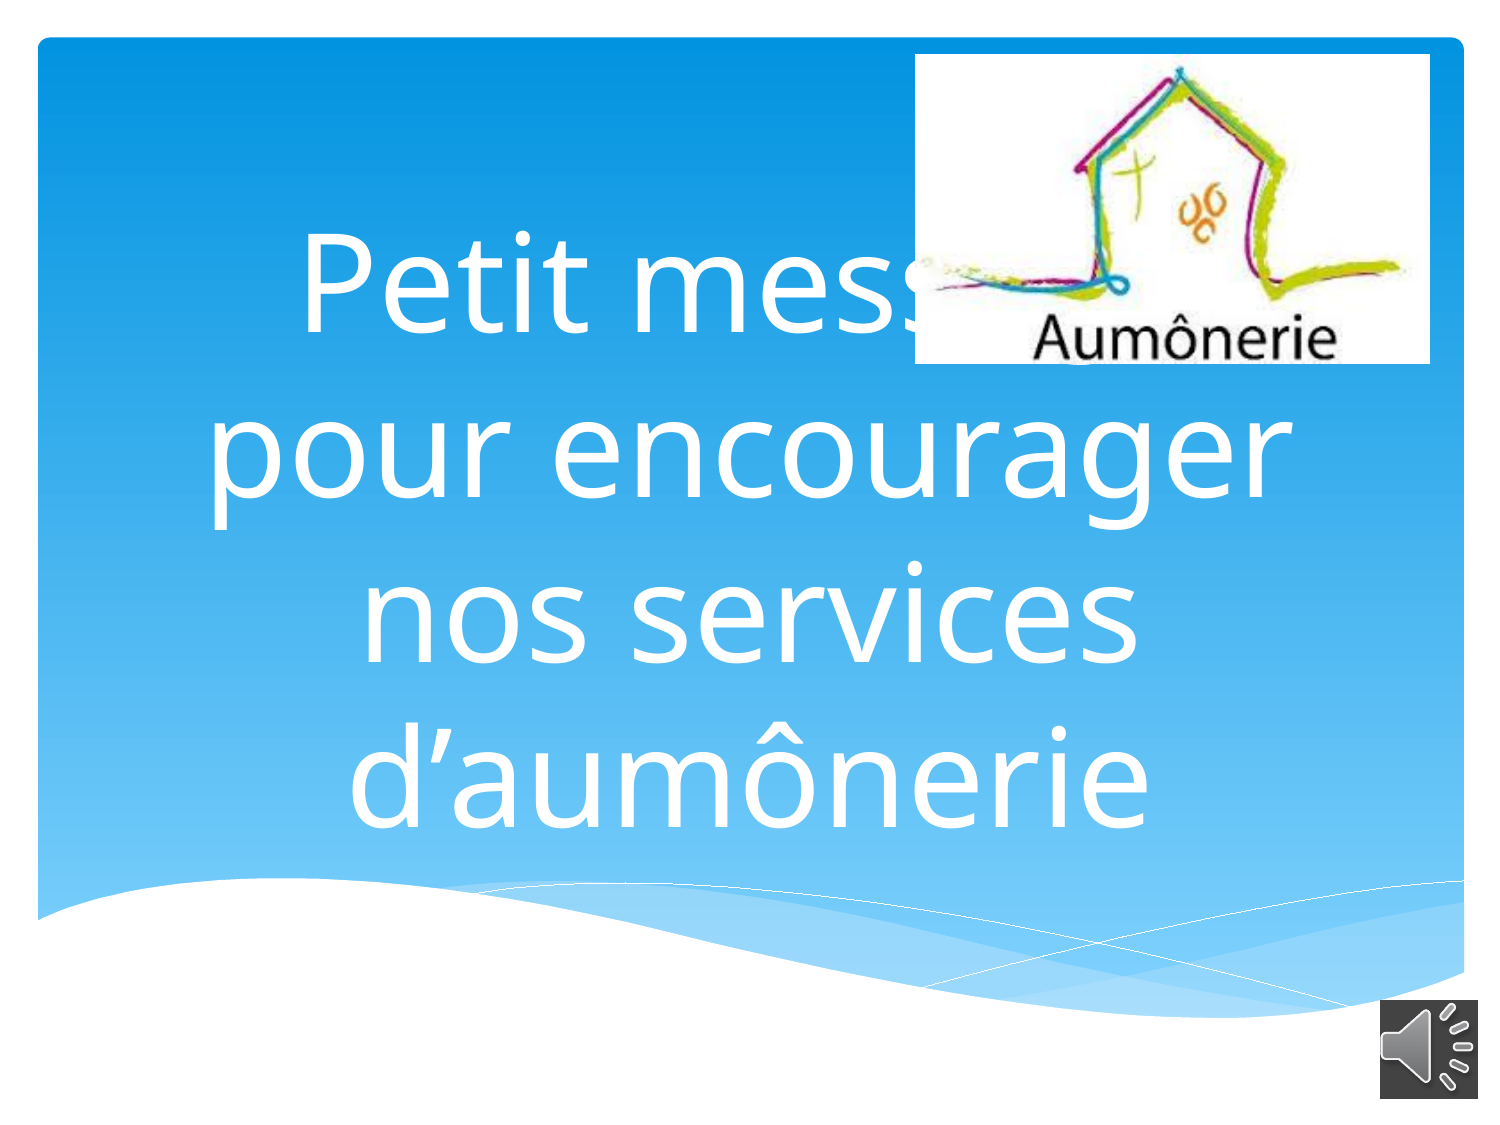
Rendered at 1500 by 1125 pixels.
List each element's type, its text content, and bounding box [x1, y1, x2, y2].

picture [915, 55, 1430, 365]
picture [1378, 999, 1480, 1100]
title Petit message pour encourager nos services d’aumônerie [112, 219, 1388, 863]
